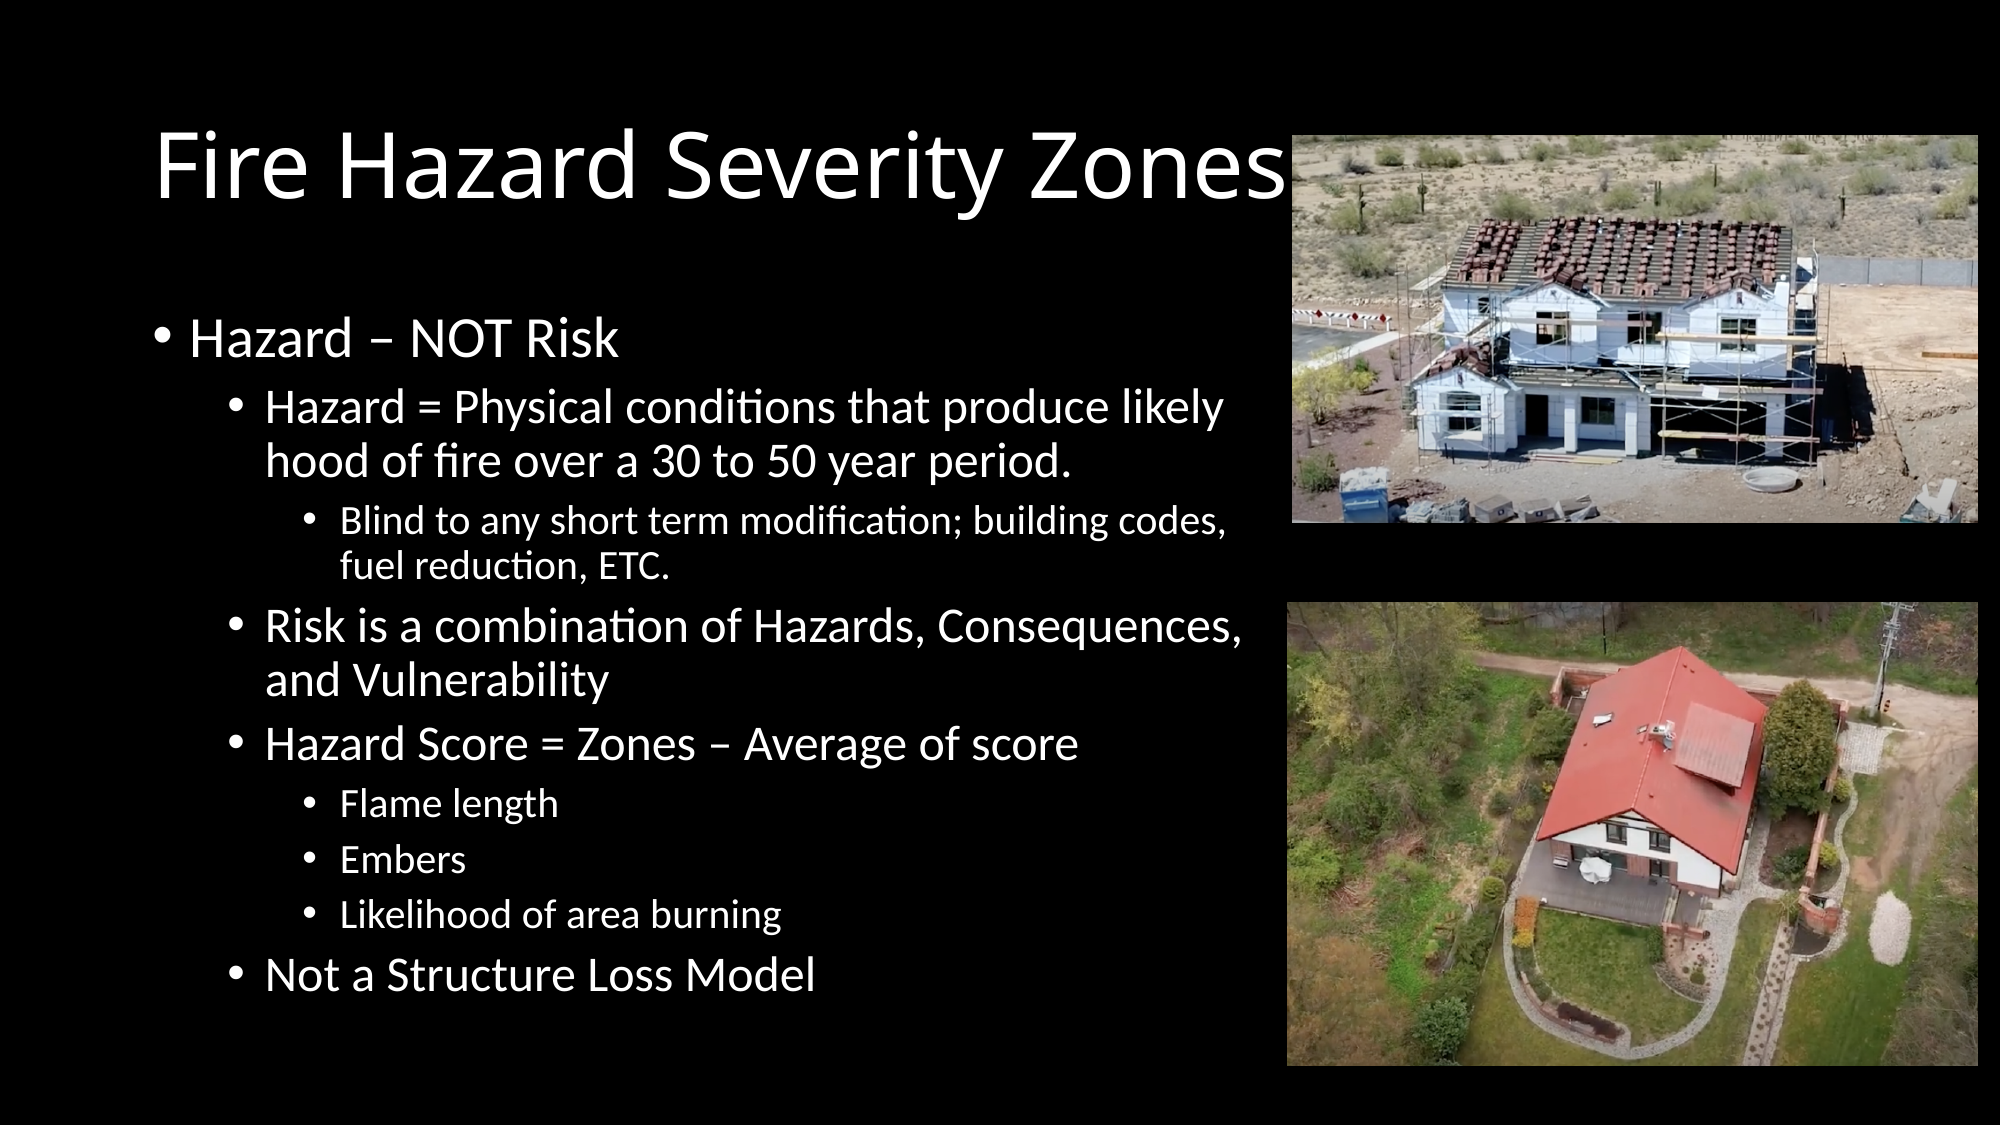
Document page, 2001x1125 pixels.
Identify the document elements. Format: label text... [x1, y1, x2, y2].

picture [1292, 135, 1978, 523]
list Hazard – NOT Risk Hazard = Physical conditions that produce likely hood of fire over a 30 to 50 year period. Blind to any short term modification; building codes, fuel reduction, ETC. Risk is a combination of Hazards, Consequences, and Vulnerability Hazard Score = Zones – Average of score Flame length Embers Likelihood of area burning Not a Structure Loss Model [137, 299, 1311, 1014]
picture [1287, 602, 1978, 1066]
title Fire Hazard Severity Zones [137, 59, 1863, 278]
